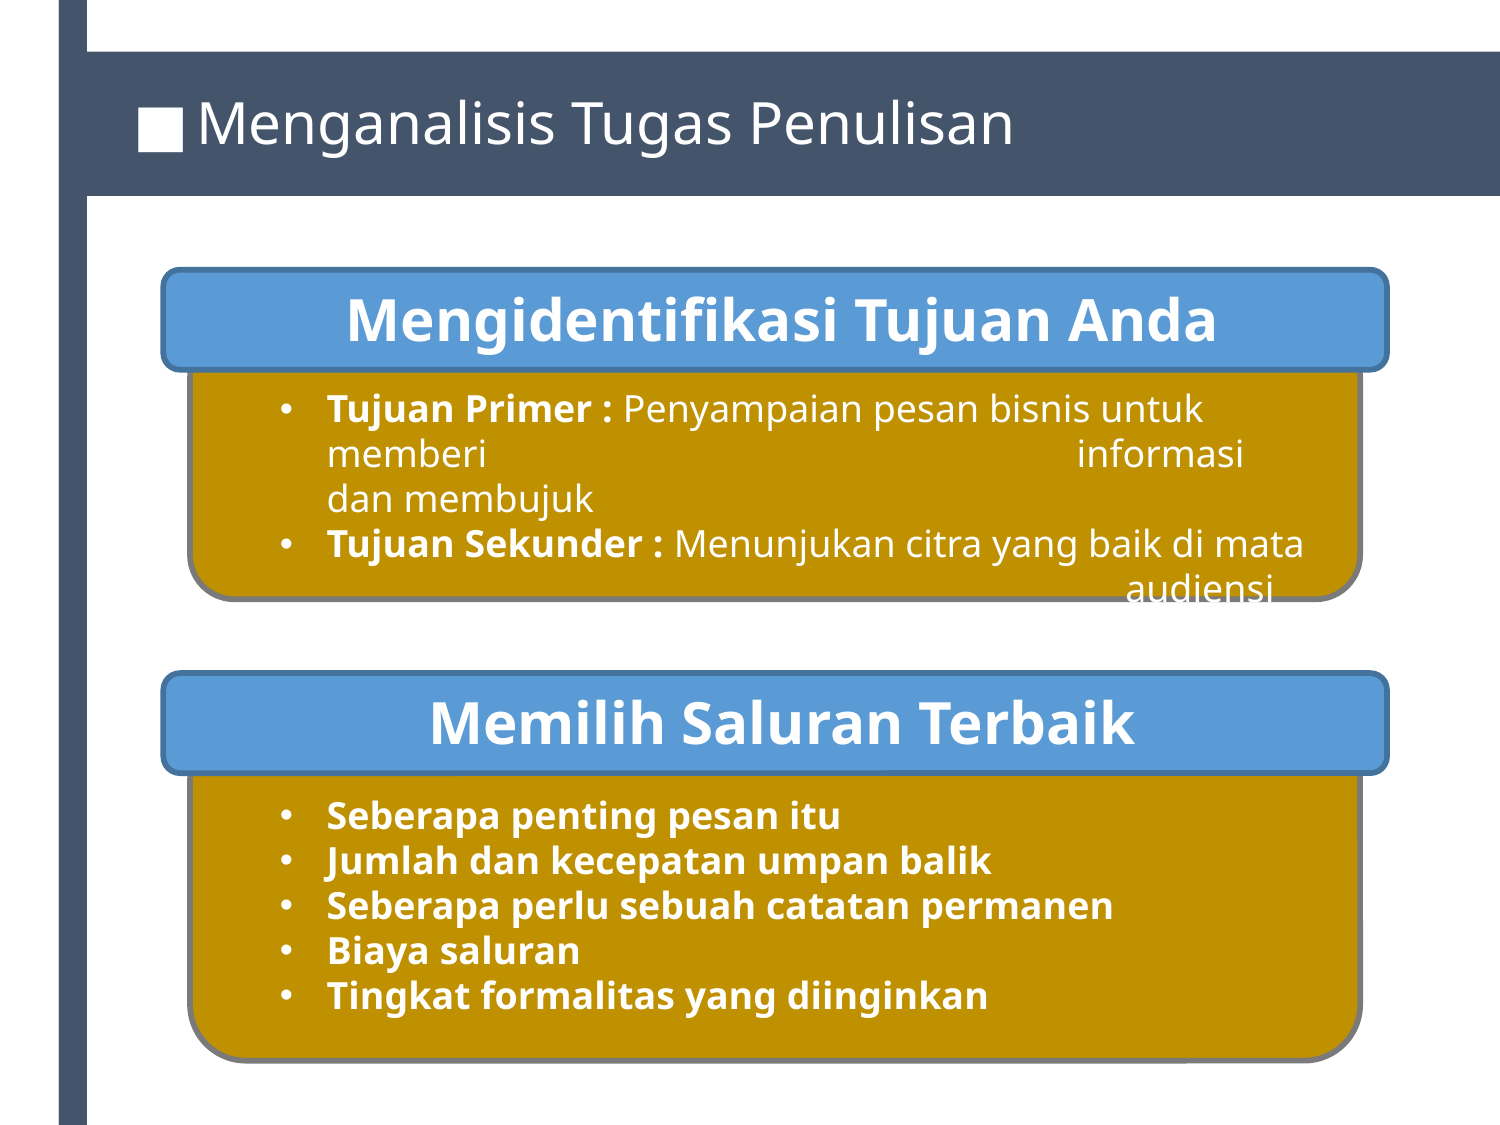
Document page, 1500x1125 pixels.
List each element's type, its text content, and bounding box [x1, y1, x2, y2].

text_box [163, 673, 1388, 1061]
list Menganalisis Tugas Penulisan [118, 84, 1477, 175]
text_box [82, 49, 1500, 199]
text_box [163, 269, 1387, 600]
